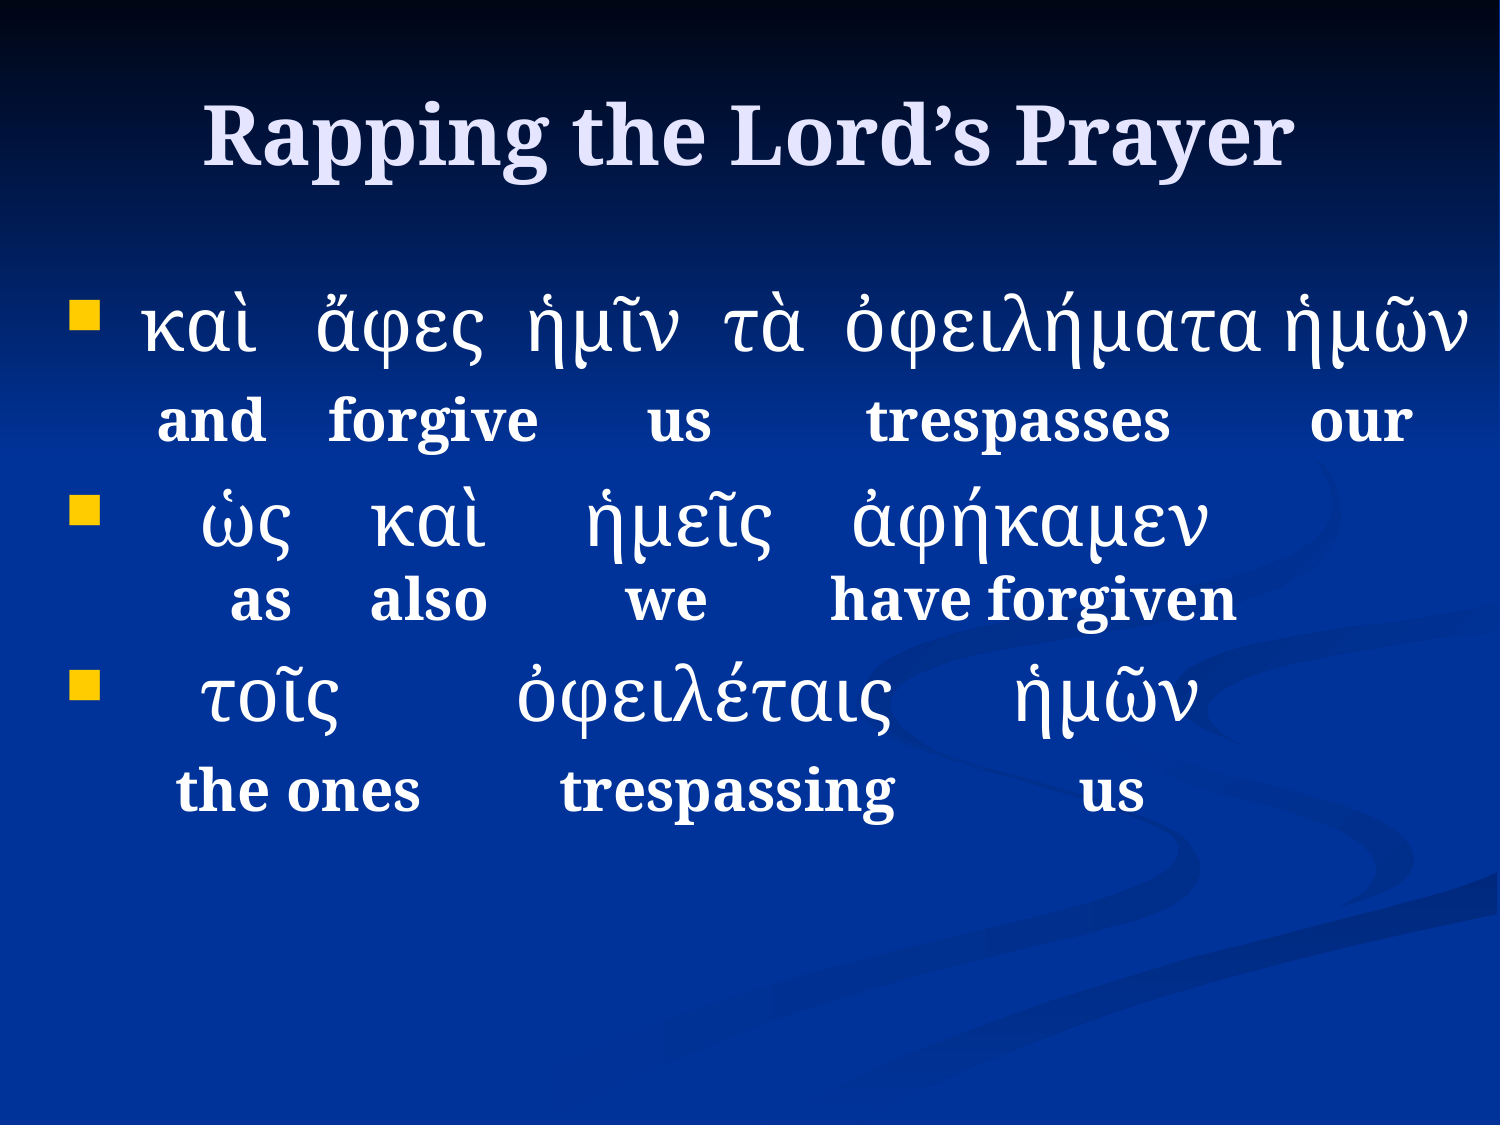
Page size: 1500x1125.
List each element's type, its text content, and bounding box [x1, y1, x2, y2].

title Rapping the Lord’s Prayer [75, 45, 1425, 233]
list καὶ ἄφες ἡμῖν τὰ ὀφειλήματα ἡμῶν and forgive us trespasses our ὡς καὶ ἡμεῖς ἀφήκαμεν as also we have forgiven τοῖς ὀφειλέταις ἡμῶν the ones trespassing us [50, 269, 1500, 1000]
